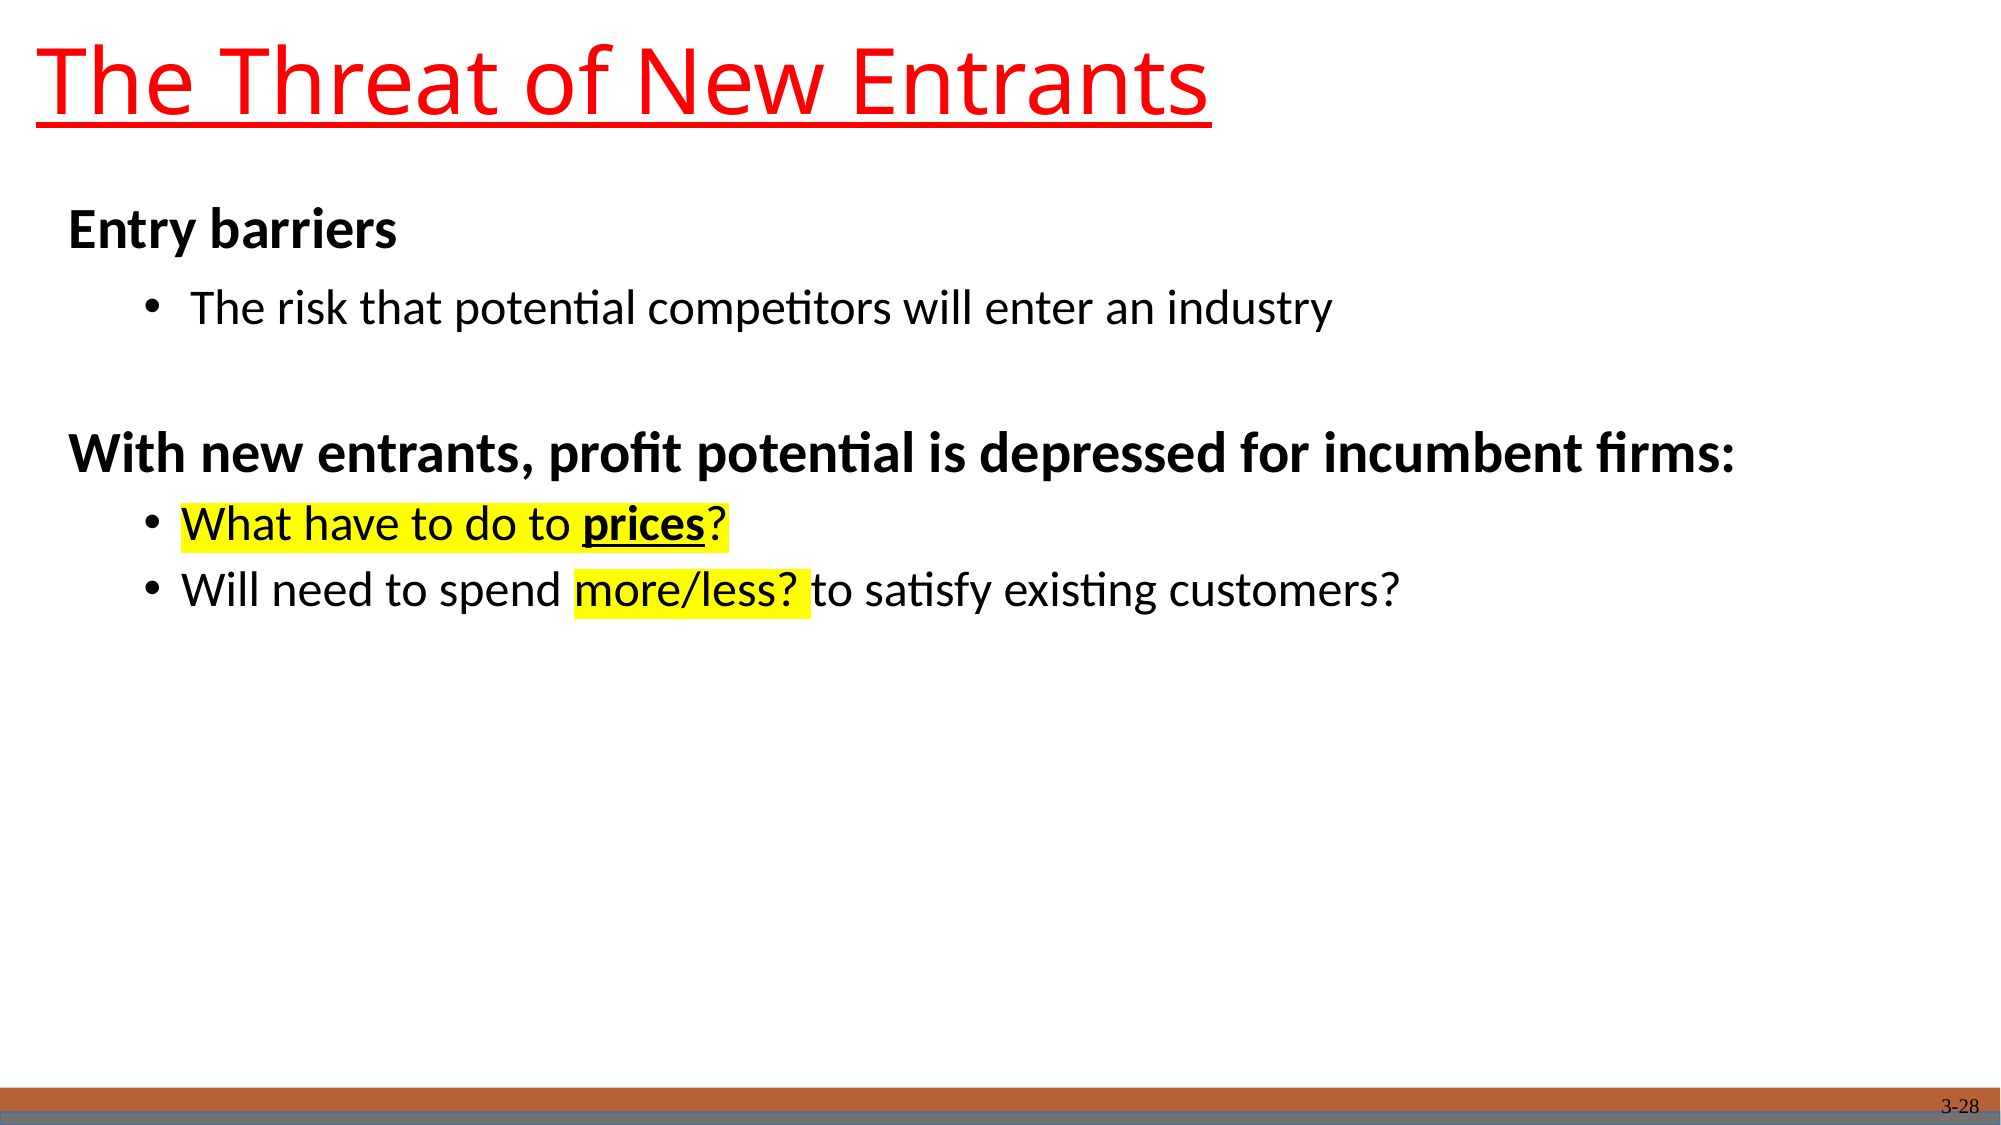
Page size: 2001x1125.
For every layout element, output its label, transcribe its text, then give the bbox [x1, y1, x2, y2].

title The Threat of New Entrants [21, 0, 1522, 202]
list Entry barriers The risk that potential competitors will enter an industry With new entrants, profit potential is depressed for incumbent firms: What have to do to prices? Will need to spend more/less? to satisfy existing customers? [53, 190, 1806, 1036]
